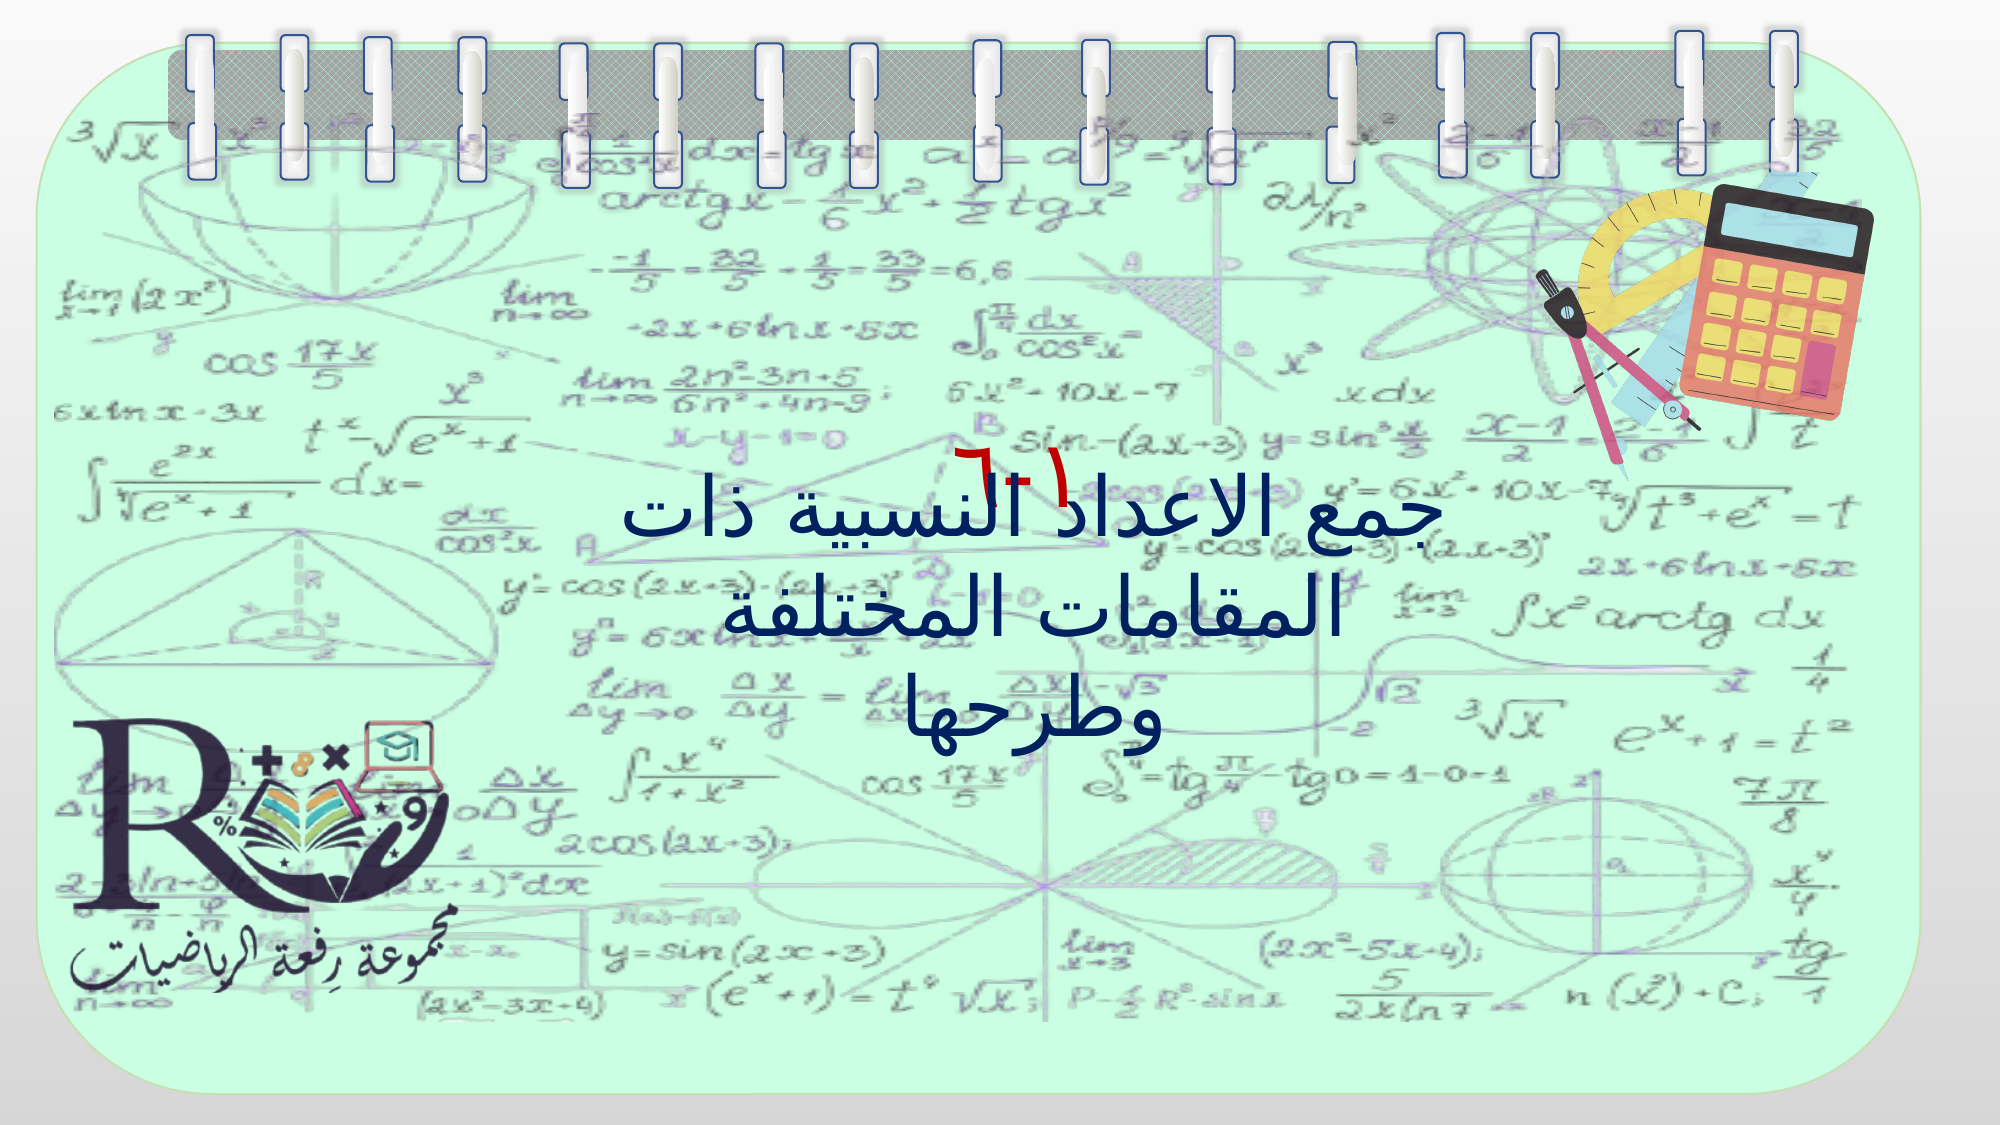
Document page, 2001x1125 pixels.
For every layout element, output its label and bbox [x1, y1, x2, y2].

text_box [0, 30, 1921, 1095]
picture [1530, 172, 1891, 497]
